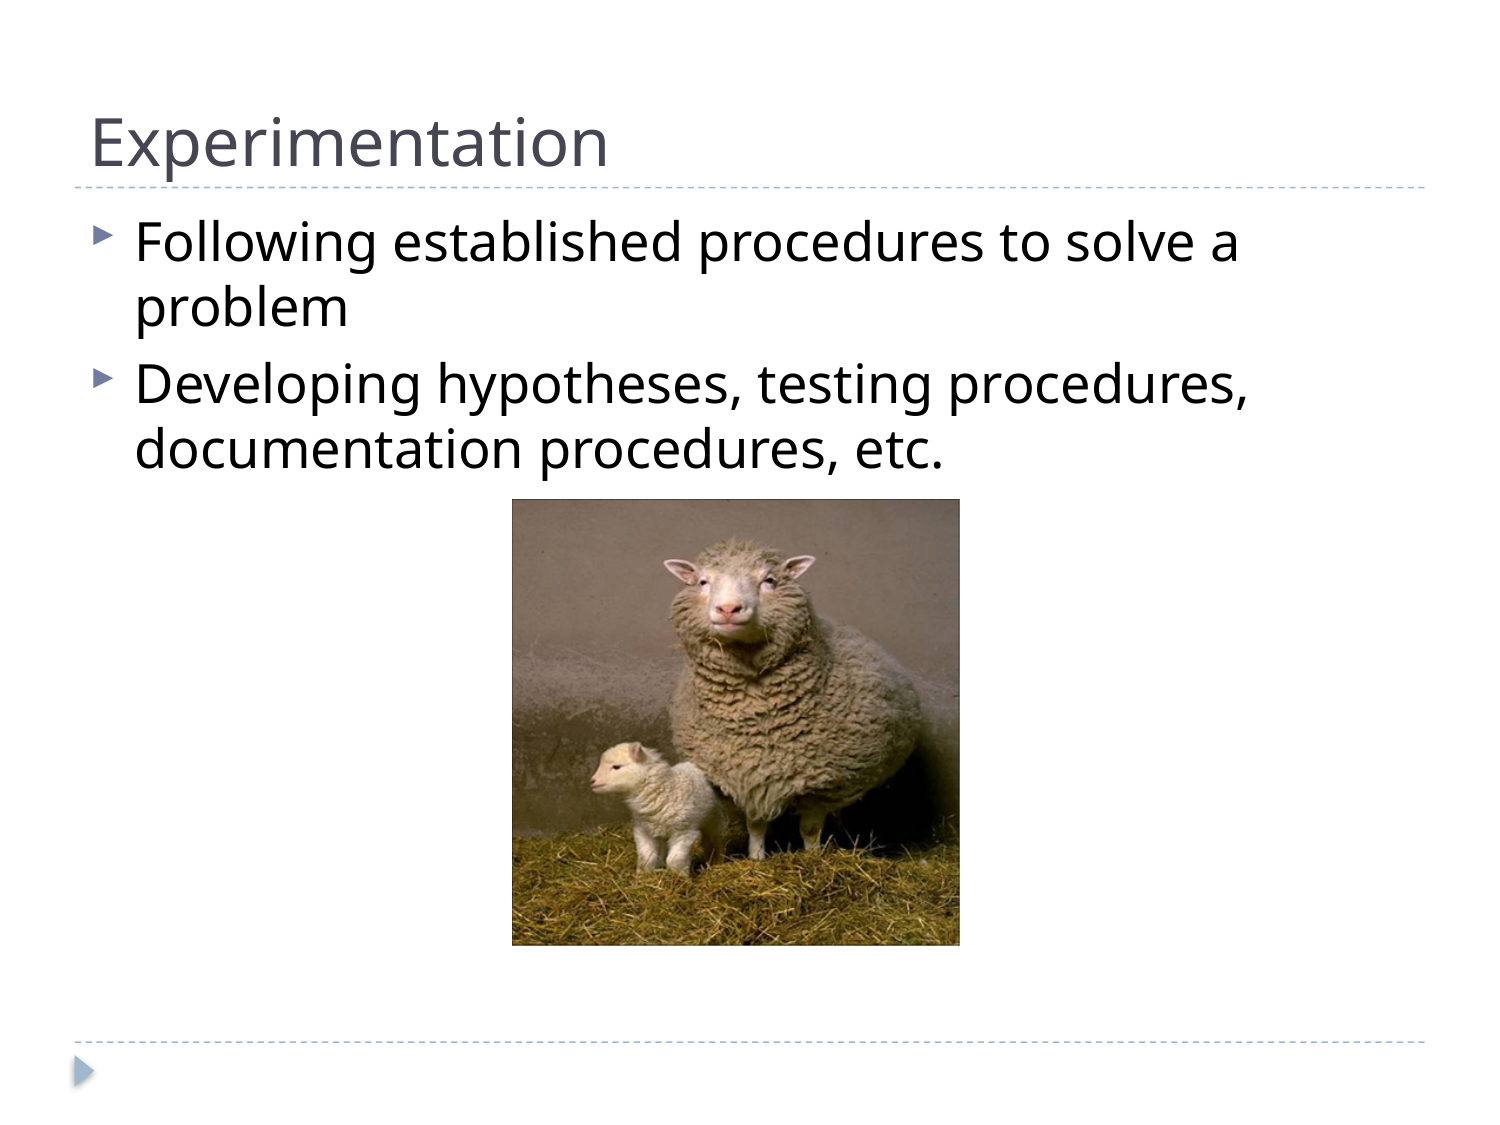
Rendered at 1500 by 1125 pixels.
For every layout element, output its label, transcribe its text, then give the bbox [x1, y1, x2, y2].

title Experimentation [75, 24, 1425, 188]
picture [512, 499, 962, 947]
list Following established procedures to solve a problem Developing hypotheses, testing procedures, documentation procedures, etc. [75, 200, 1425, 1010]
